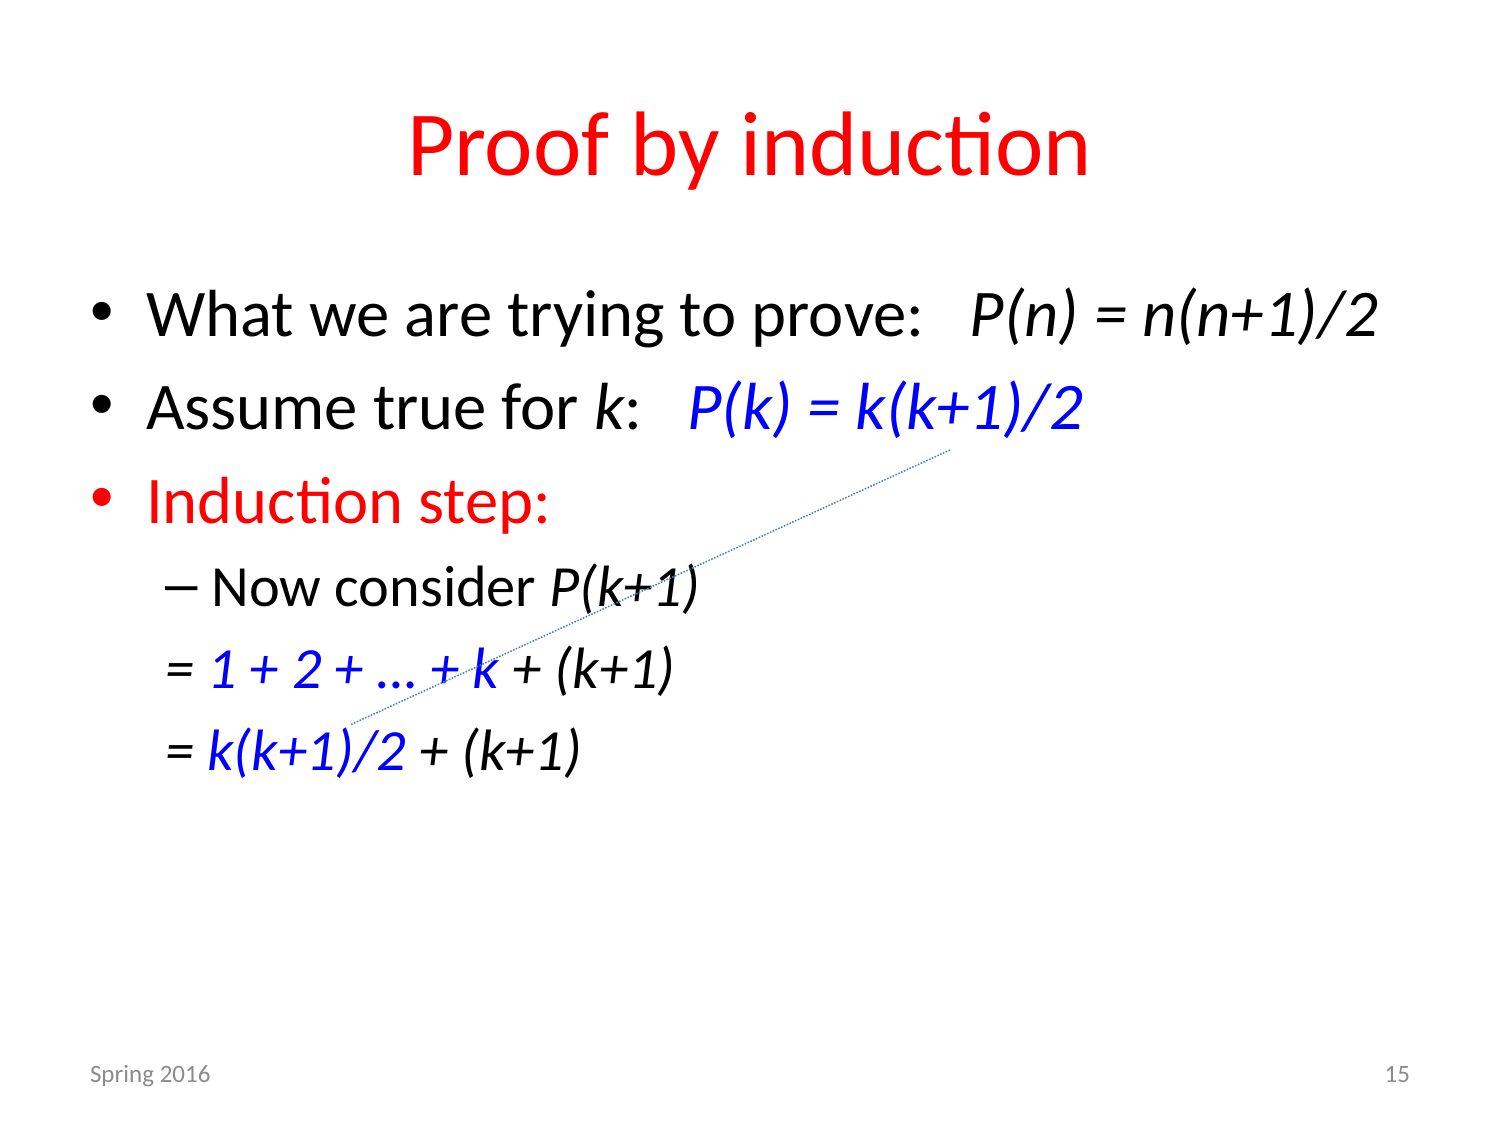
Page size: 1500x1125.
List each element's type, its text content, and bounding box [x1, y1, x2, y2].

slide_number Spring 2016 [75, 1042, 425, 1103]
slide_number 15 [1074, 1042, 1425, 1103]
list What we are trying to prove: P(n) = n(n+1)/2 Assume true for k: P(k) = k(k+1)/2 Induction step: Now consider P(k+1) = 1 + 2 + … + k + (k+1) = k(k+1)/2 + (k+1) [75, 262, 1425, 1005]
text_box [349, 449, 951, 726]
title Proof by induction [75, 45, 1425, 233]
